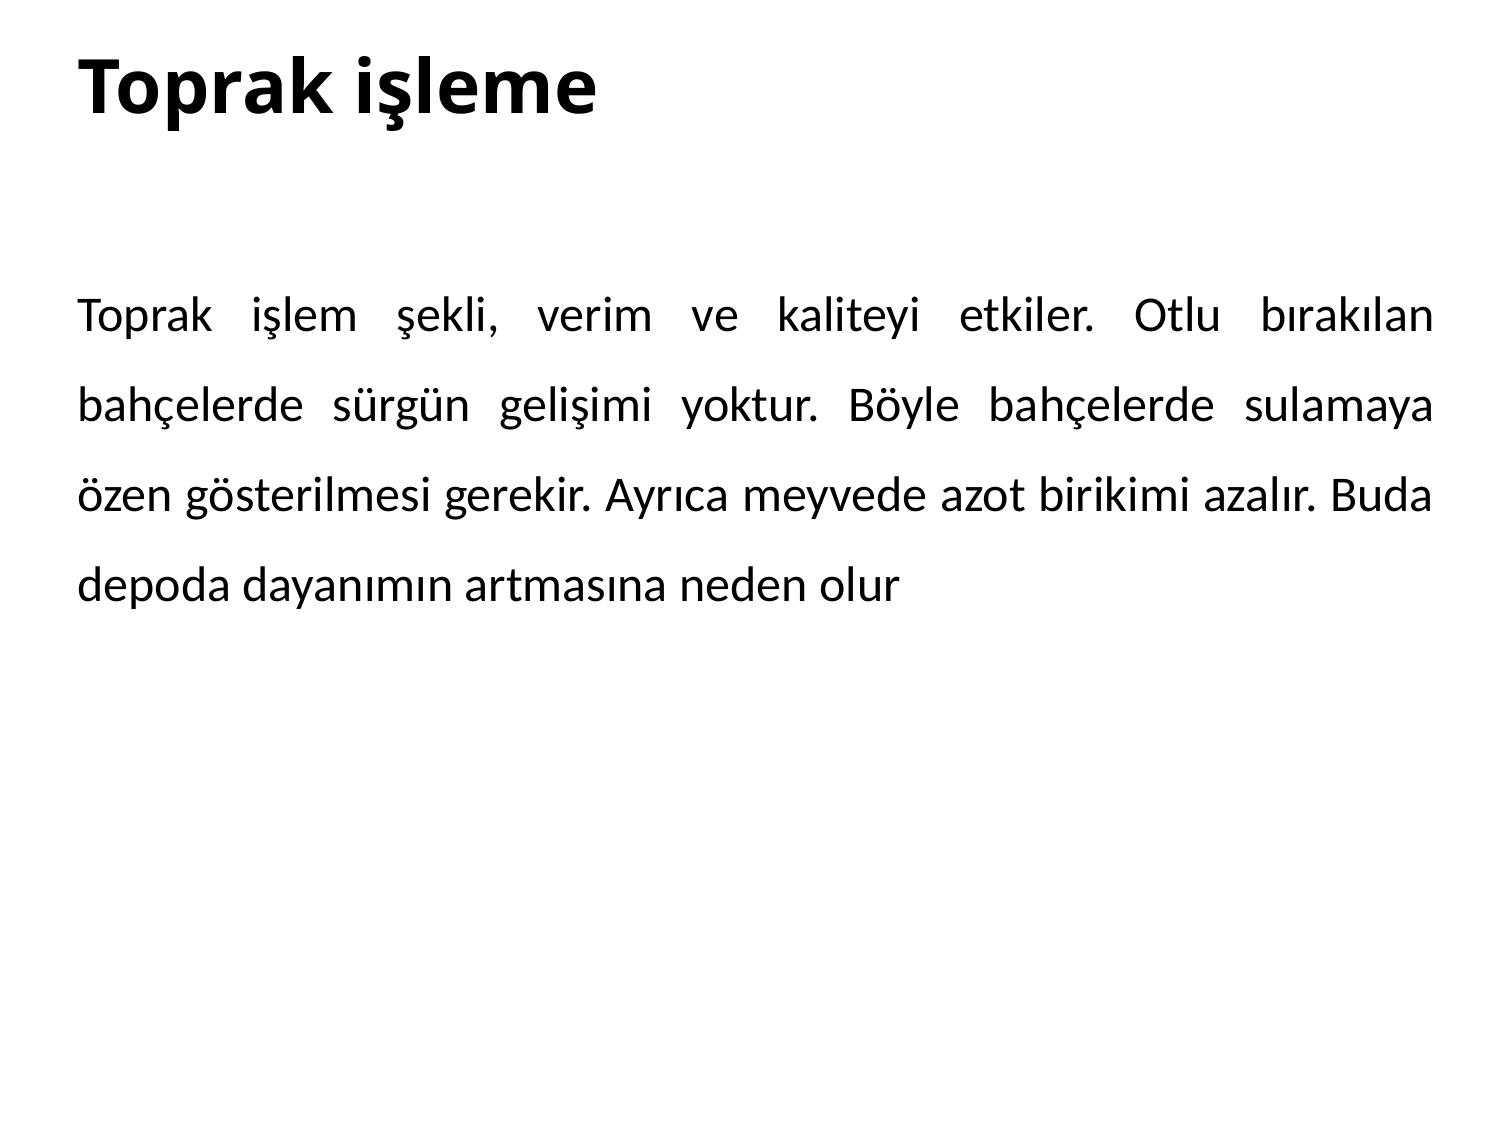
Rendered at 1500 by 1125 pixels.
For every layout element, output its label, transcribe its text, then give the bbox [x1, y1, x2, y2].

title Toprak işleme [62, 30, 1450, 149]
text_box Toprak işlem şekli, verim ve kaliteyi etkiler. Otlu bırakılan bahçelerde sürgün gelişimi yoktur. Böyle bahçelerde sulamaya özen gösterilmesi gerekir. Ayrıca meyvede azot birikimi azalır. Buda depoda dayanımın artmasına neden olur [62, 243, 1450, 988]
